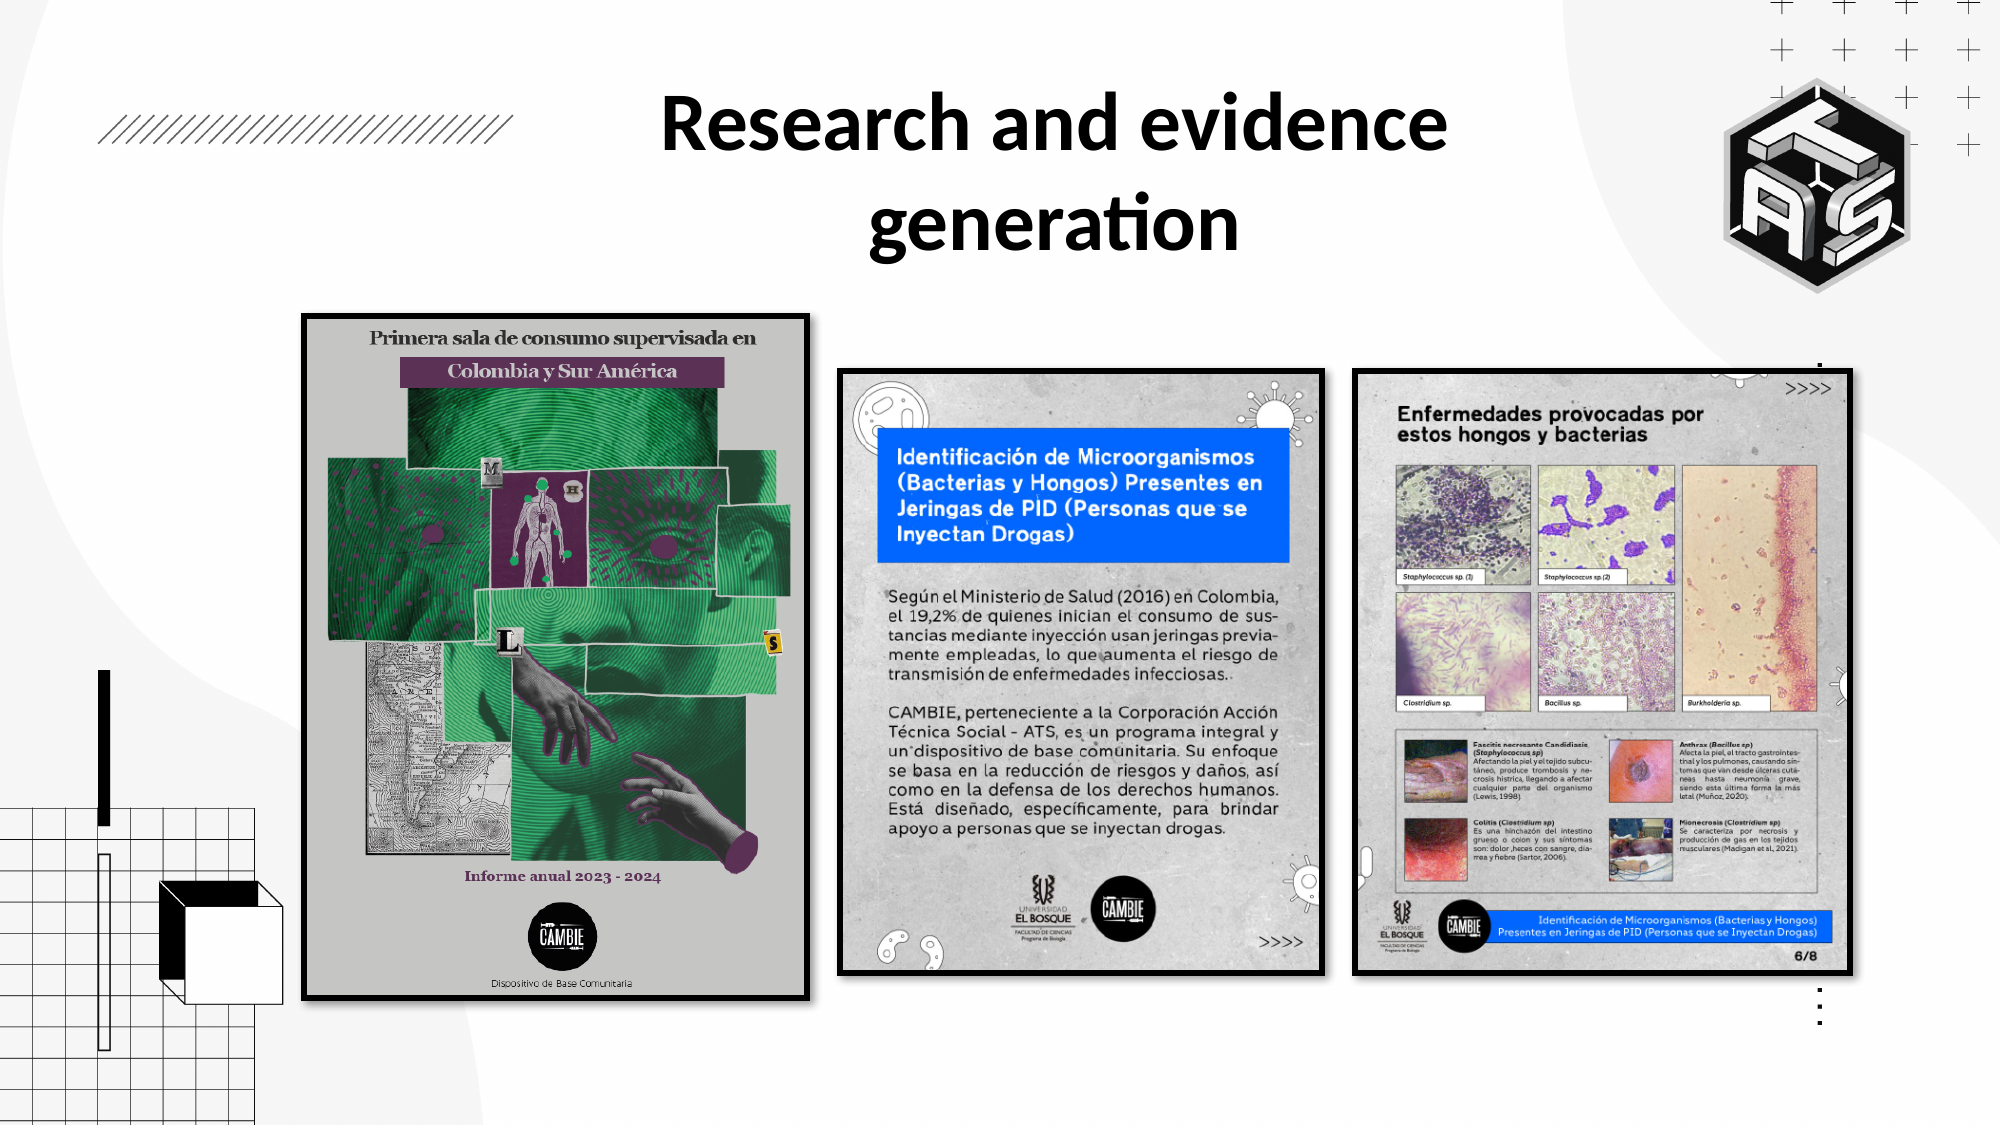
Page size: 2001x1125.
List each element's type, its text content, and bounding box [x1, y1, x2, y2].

picture [0, 0, 2001, 1125]
text_box Research and evidence generation [555, 59, 1555, 275]
